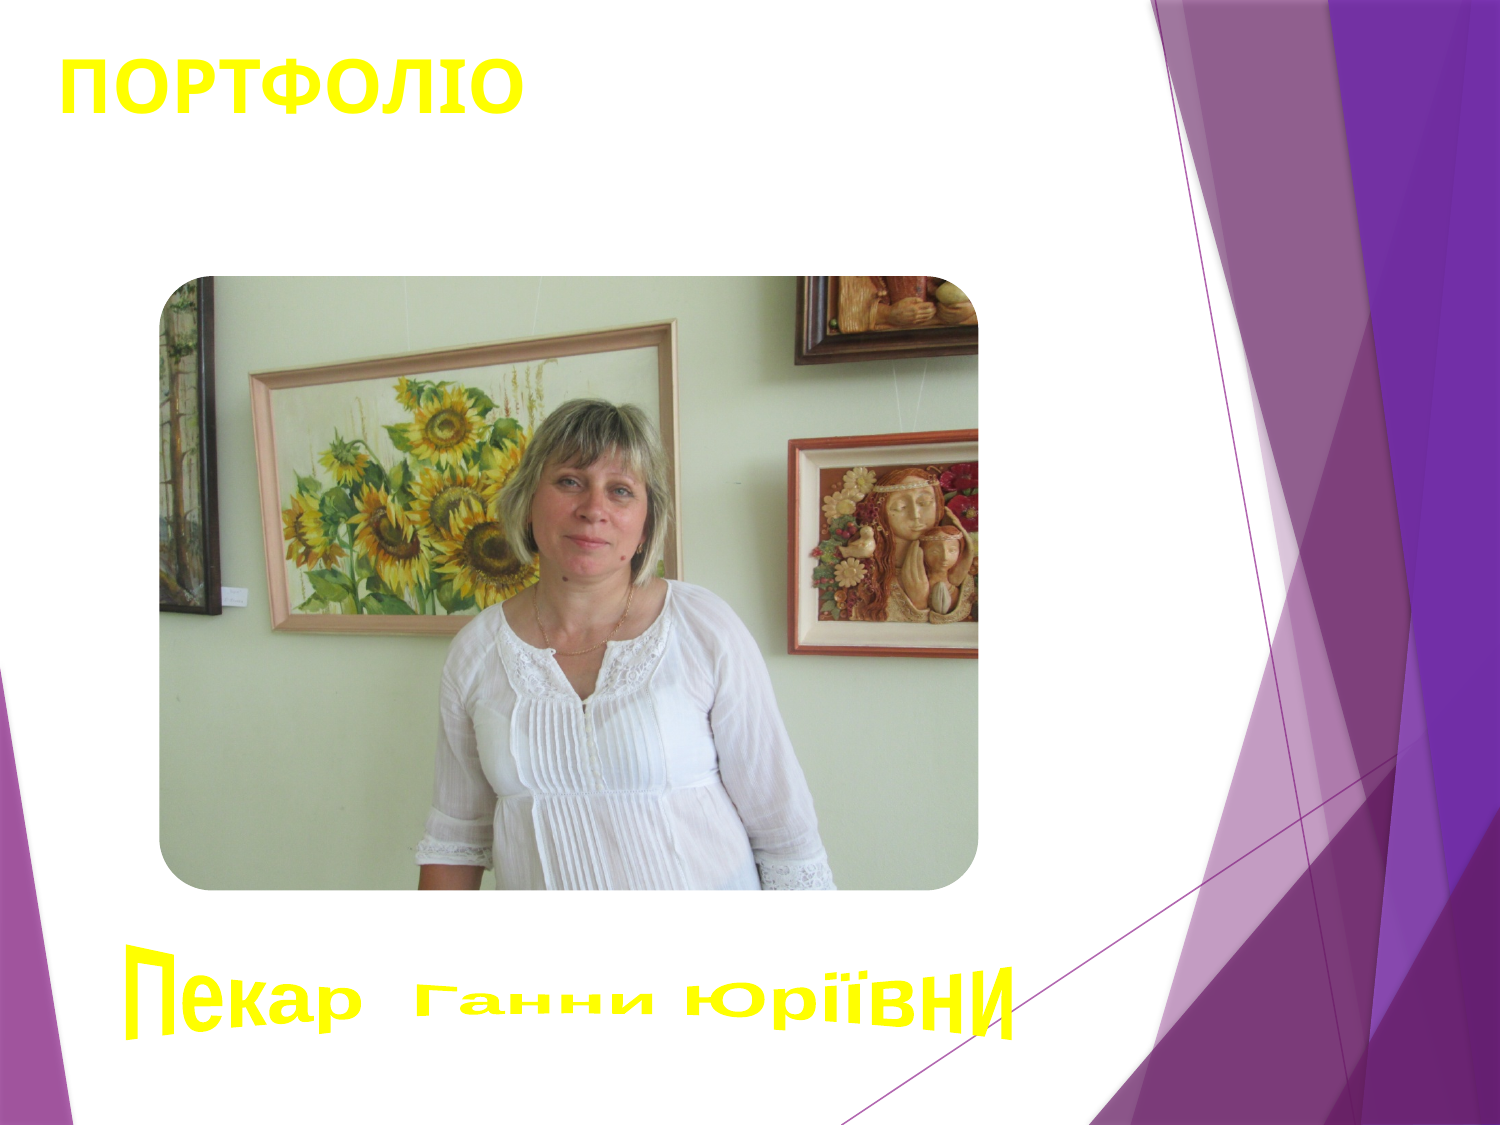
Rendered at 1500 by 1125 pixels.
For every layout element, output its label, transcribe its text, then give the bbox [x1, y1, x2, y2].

picture [158, 275, 979, 891]
title Портфоліо [41, 30, 1392, 386]
